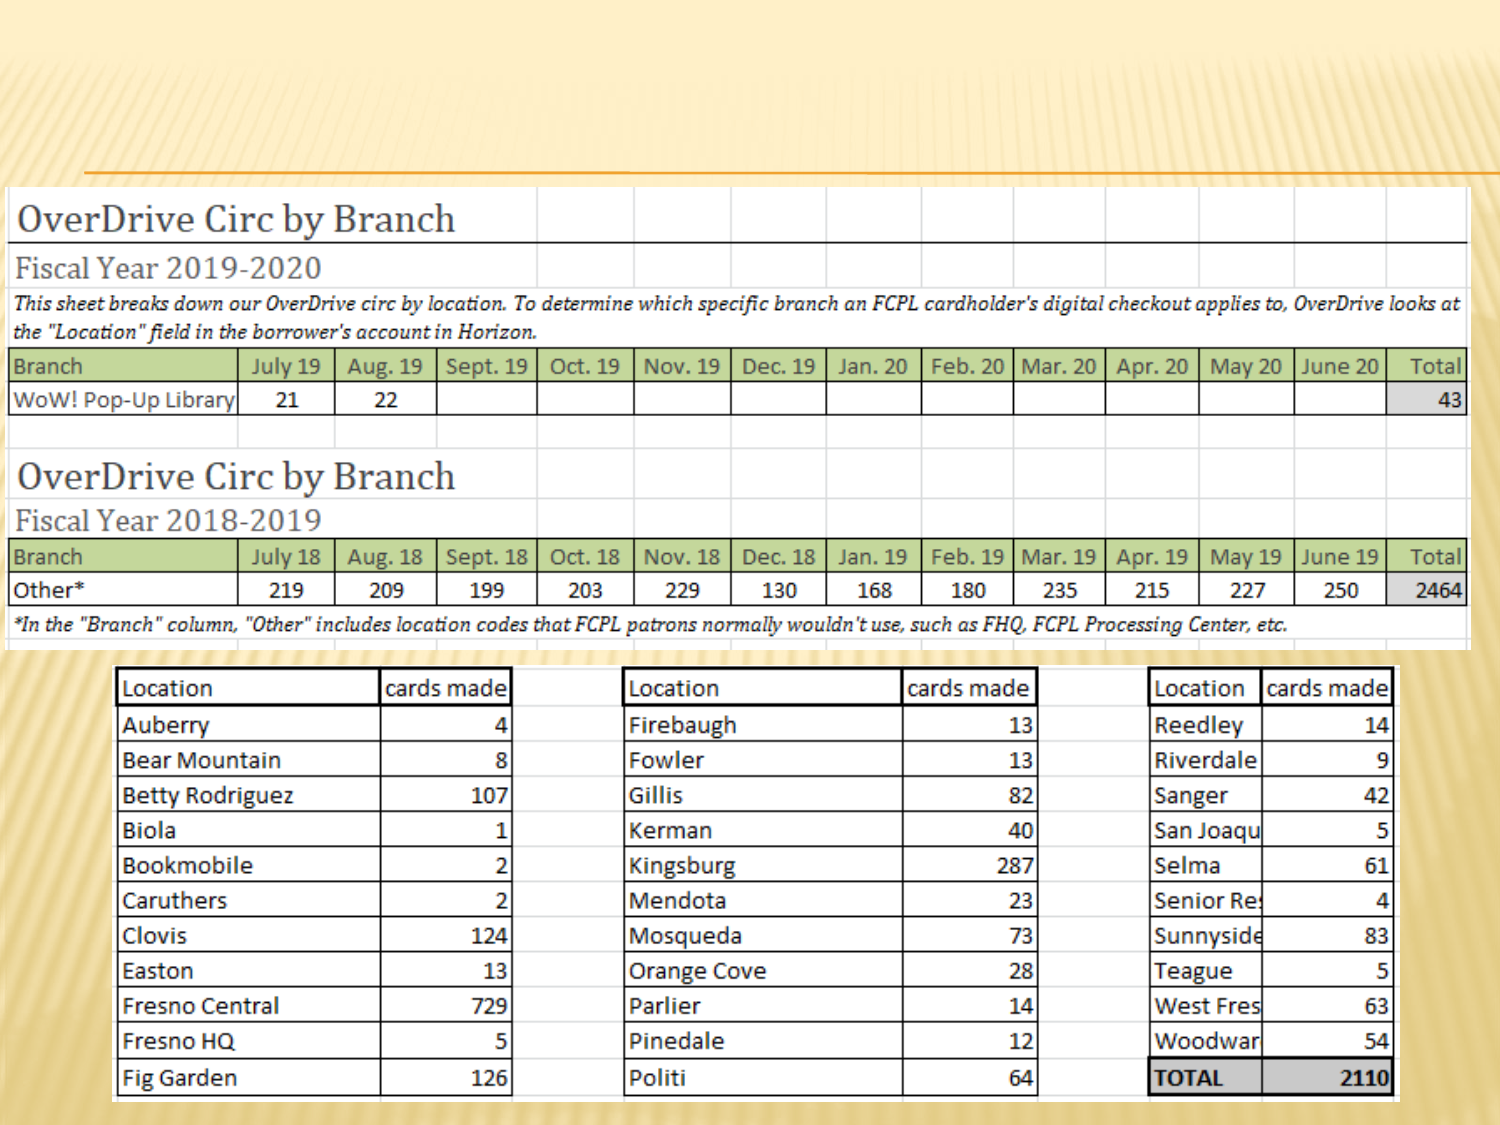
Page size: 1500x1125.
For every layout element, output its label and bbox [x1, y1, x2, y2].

picture [5, 187, 1471, 651]
picture [112, 664, 1401, 1102]
